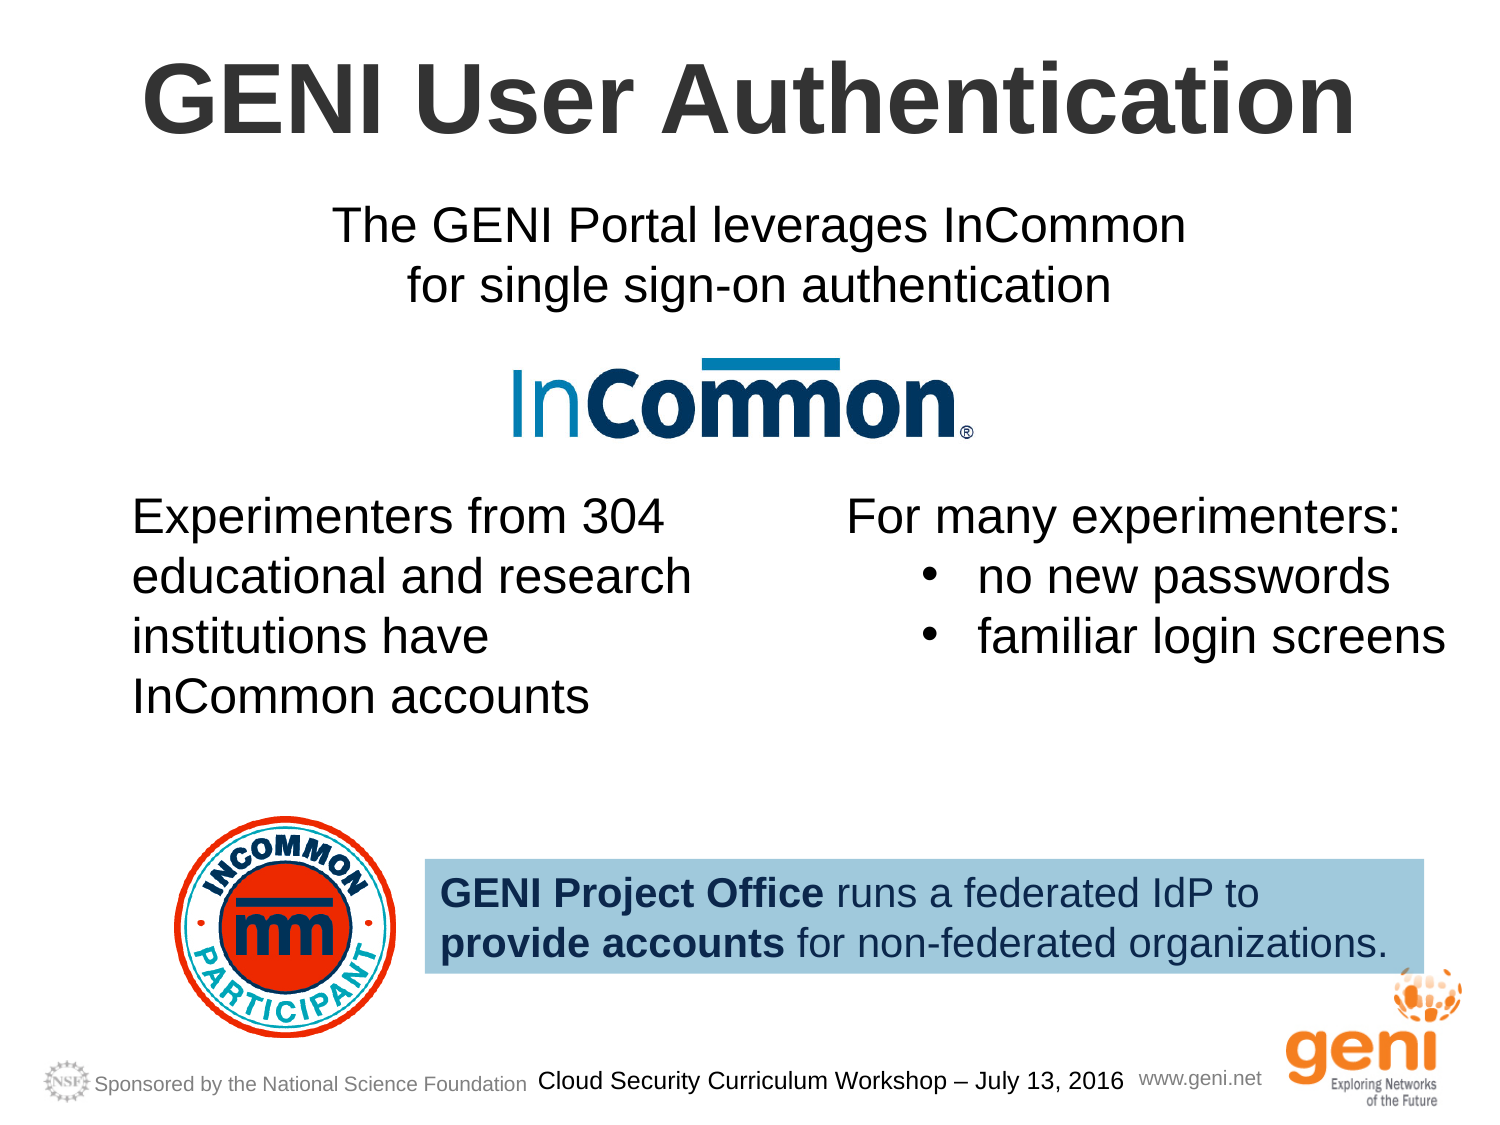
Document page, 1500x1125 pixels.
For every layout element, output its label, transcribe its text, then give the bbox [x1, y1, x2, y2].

picture [43, 1060, 91, 1103]
picture [174, 816, 396, 1038]
text_box www.geni.net [1075, 1057, 1326, 1097]
text_box The GENI Portal leverages InCommon for single sign-on authentication [281, 184, 1238, 320]
picture [500, 343, 1015, 454]
text_box Experimenters from 304 educational and research institutions have InCommon accounts [116, 475, 747, 731]
text_box For many experimenters: no new passwords familiar login screens [831, 475, 1462, 671]
title GENI User Authentication [0, 0, 1500, 188]
text_box GENI Project Office runs a federated IdP to provide accounts for non-federated organizations. [424, 858, 1425, 974]
picture [1286, 967, 1462, 1115]
text_box Cloud Security Curriculum Workshop – July 13, 2016 [523, 1057, 1141, 1102]
